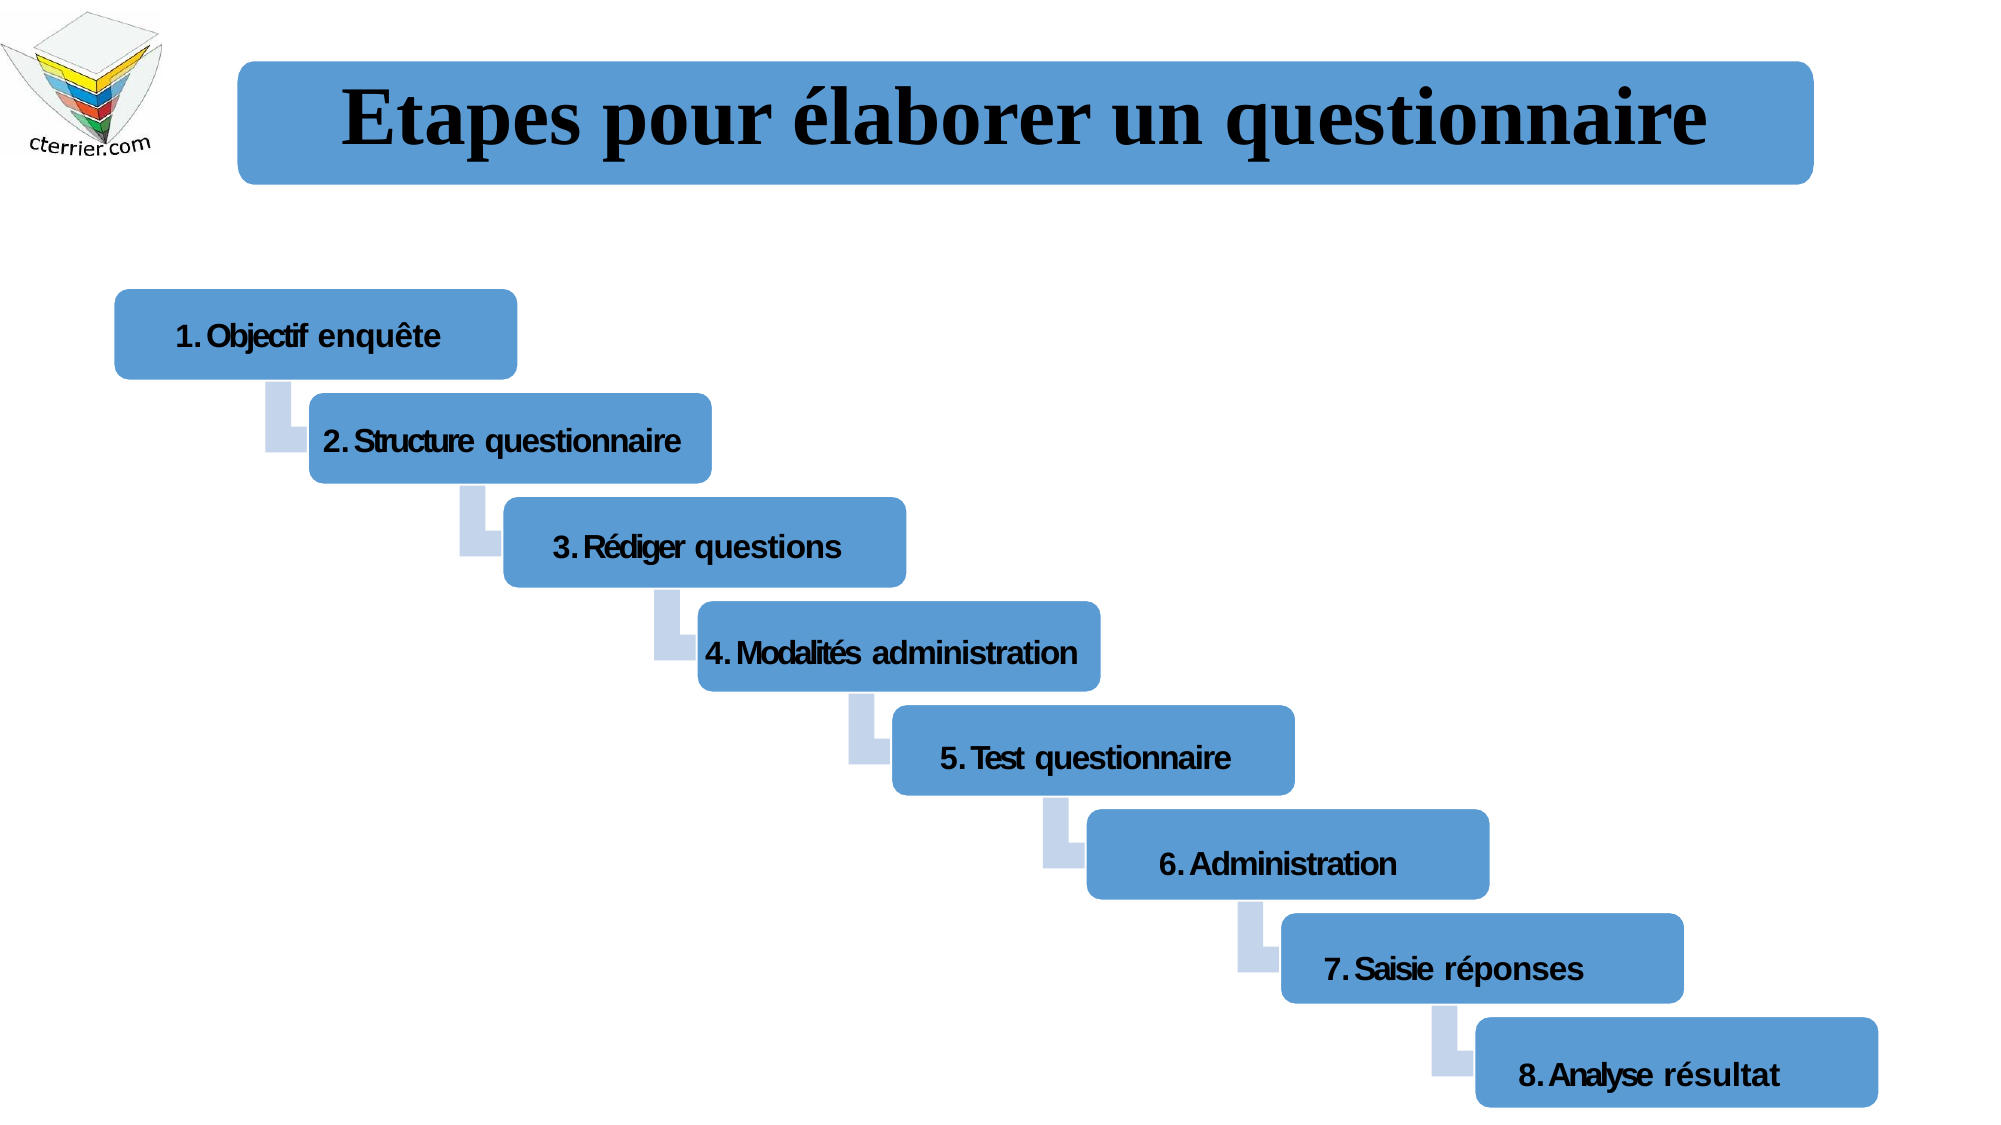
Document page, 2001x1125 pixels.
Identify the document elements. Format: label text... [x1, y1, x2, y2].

text_box Etapes pour élaborer un questionnaire [237, 61, 1814, 185]
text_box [112, 286, 1881, 1110]
picture [0, 11, 162, 156]
